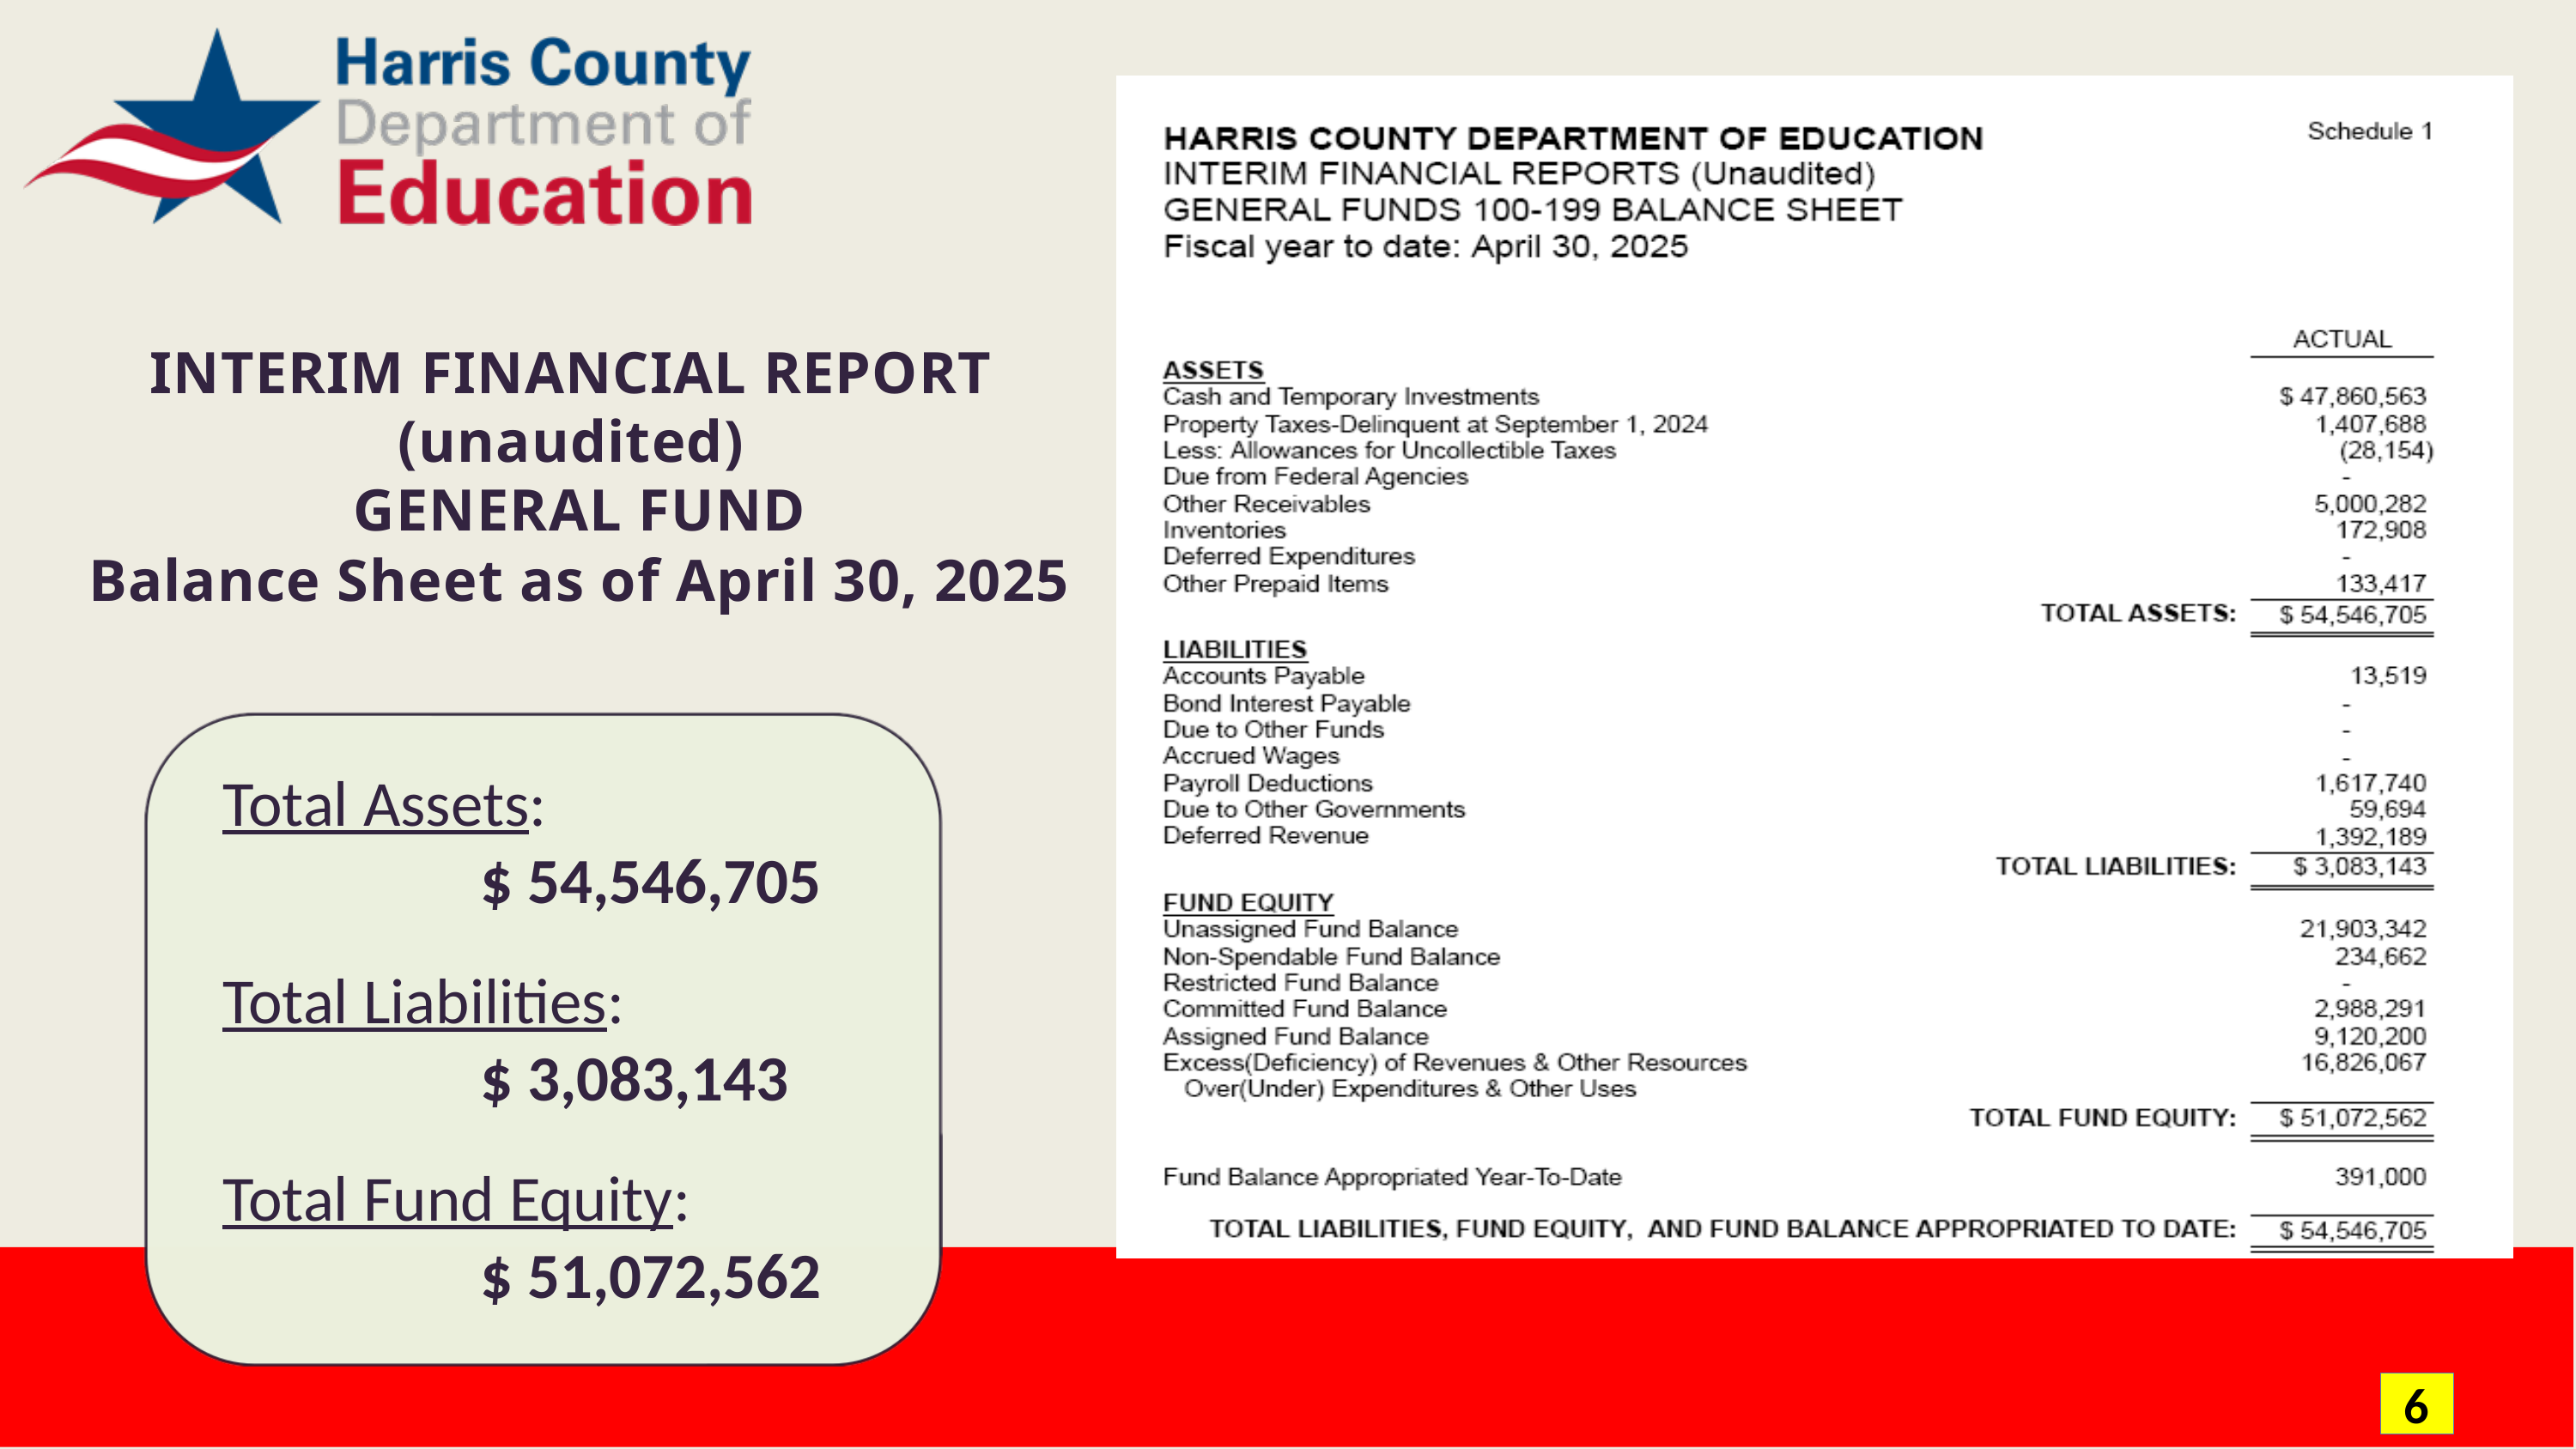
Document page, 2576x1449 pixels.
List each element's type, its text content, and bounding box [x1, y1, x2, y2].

picture [23, 27, 752, 227]
slide_number 6 [2380, 1373, 2454, 1434]
text_box Total Assets: $ 54,546,705 Total Liabilities: $ 3,083,143 Total Fund Equity: $ 51,072,562 [210, 755, 844, 1318]
text_box [0, 1246, 2573, 1447]
text_box [145, 715, 943, 1367]
text_box INTERIM FINANCIAL REPORT (unaudited) GENERAL FUND Balance Sheet as of April 30, 2025 [0, 334, 1111, 613]
picture [1116, 76, 2513, 1258]
